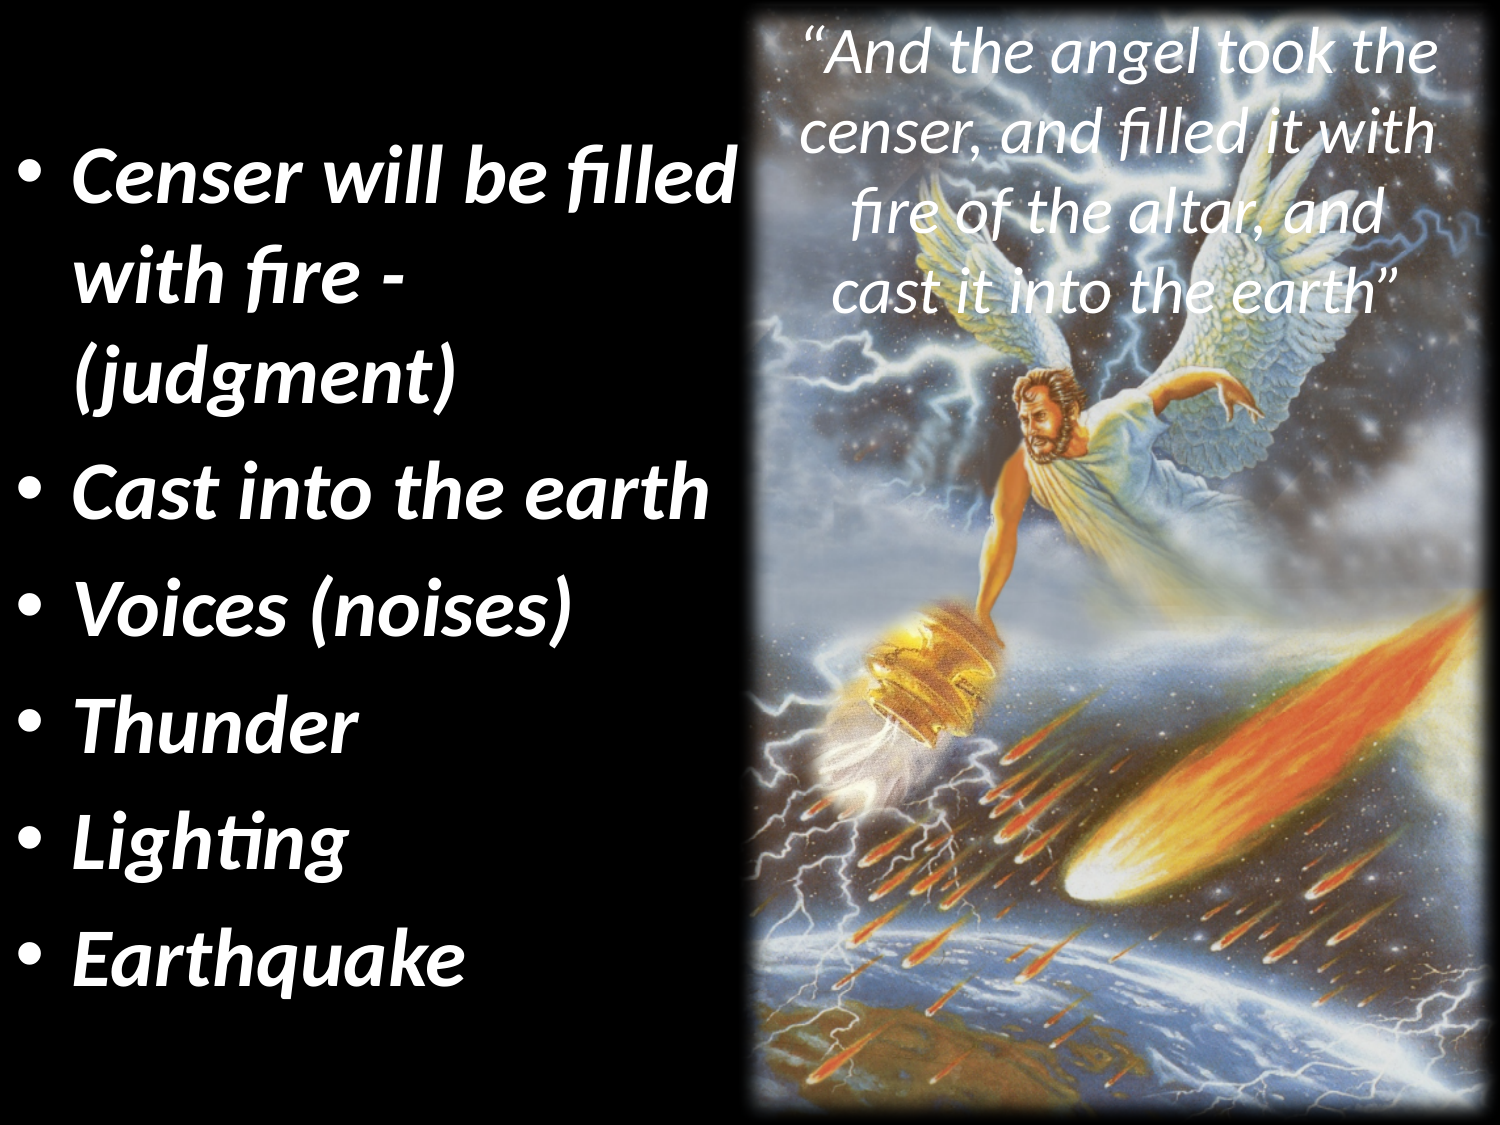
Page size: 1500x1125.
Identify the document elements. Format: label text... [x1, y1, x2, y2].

picture [737, 0, 1500, 1125]
list Censer will be filled with fire - (judgment) Cast into the earth Voices (noises) Thunder Lighting Earthquake [0, 112, 732, 1100]
